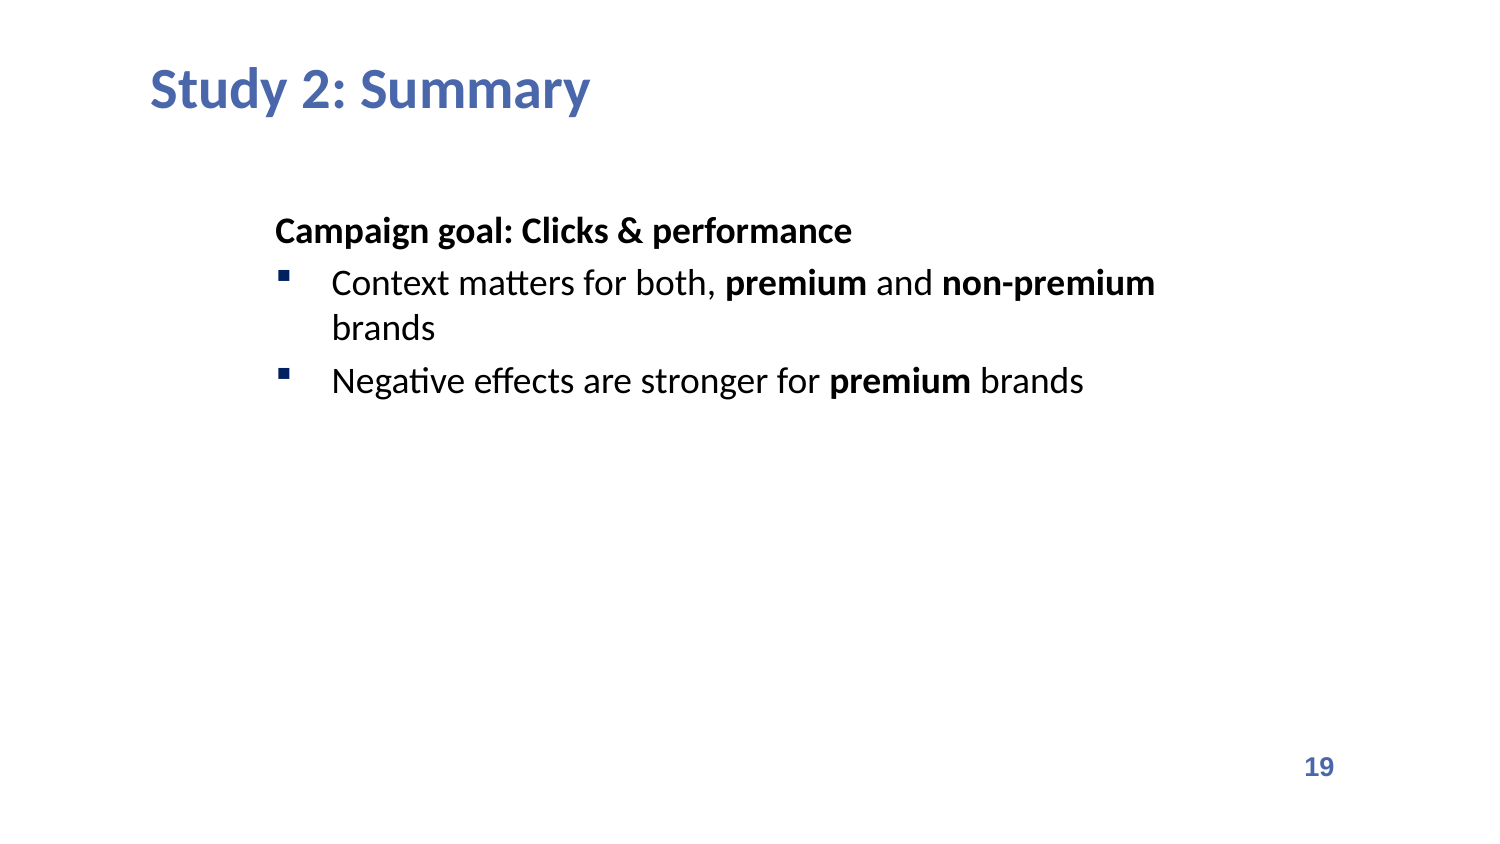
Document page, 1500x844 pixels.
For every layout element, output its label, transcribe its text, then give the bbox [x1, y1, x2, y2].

text_box Campaign goal: Clicks & performance Context matters for both, premium and non-premium brands Negative effects are stronger for premium brands [260, 198, 1216, 768]
list Study 2: Summary [150, 50, 1350, 157]
